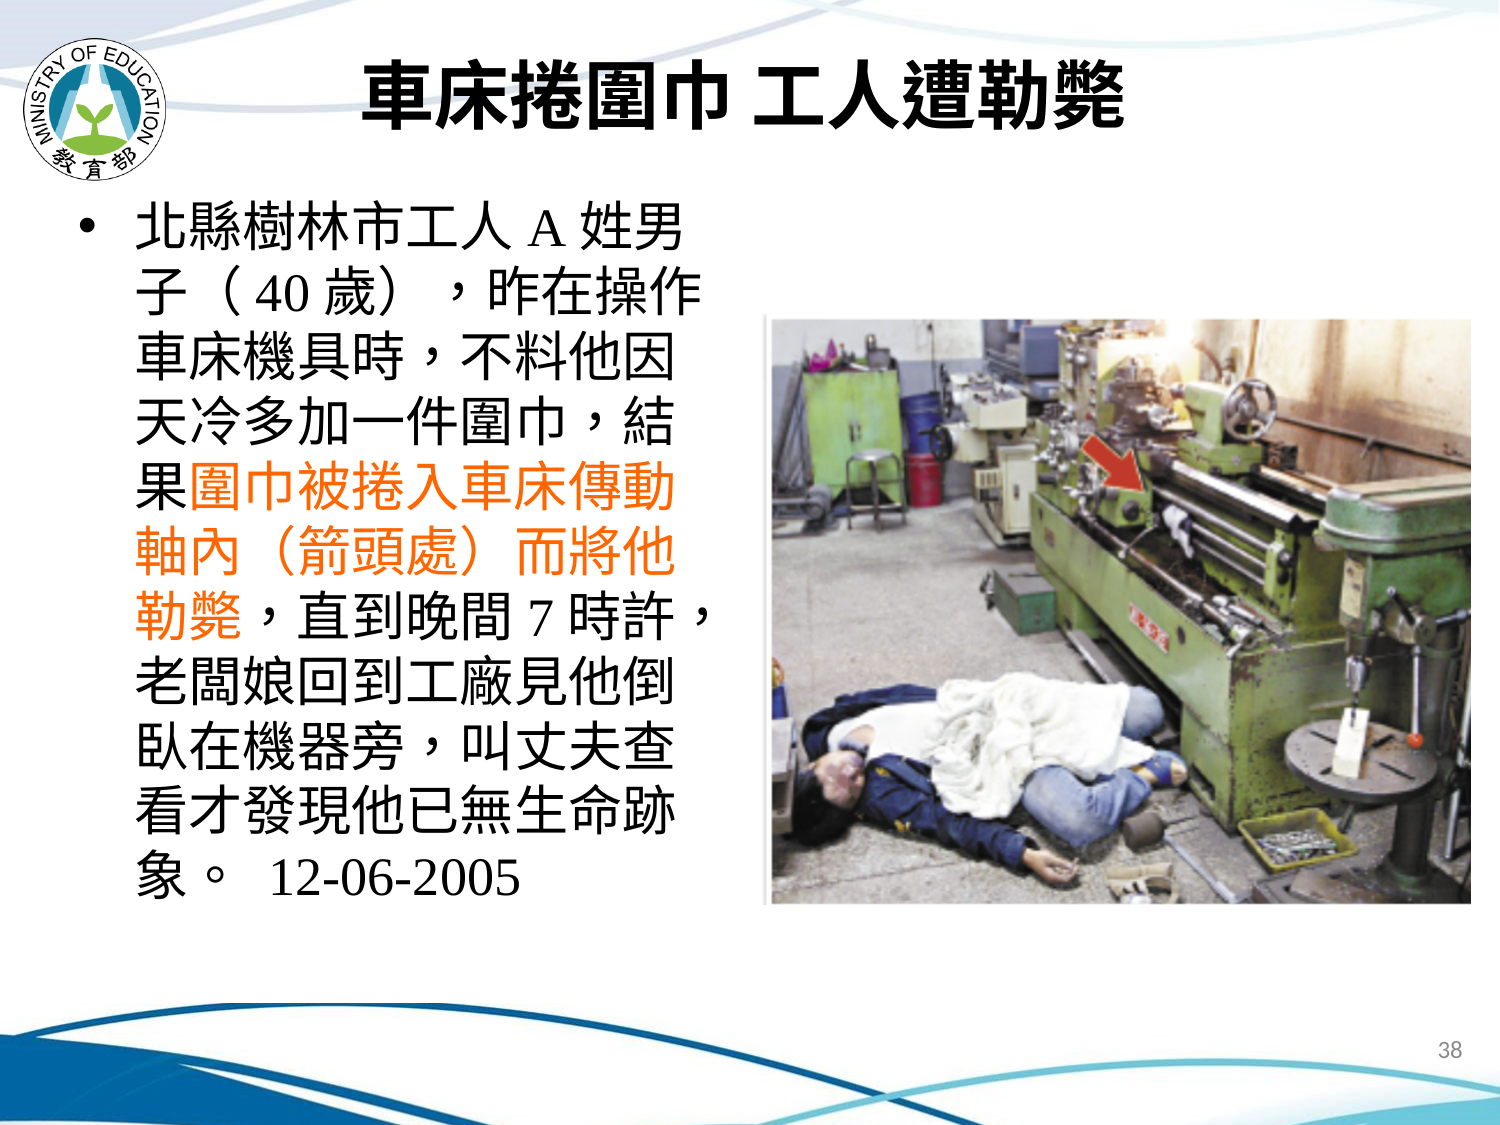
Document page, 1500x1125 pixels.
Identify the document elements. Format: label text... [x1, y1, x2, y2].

title 車床捲圍巾 工人遭勒斃 [76, 31, 1427, 157]
slide_number 38 [1128, 1011, 1478, 1087]
list 北縣樹林市工人A姓男子（40歲），昨在操作車床機具時，不料他因天冷多加一件圍巾，結果圍巾被捲入車床傳動軸內（箭頭處）而將他勒斃，直到晚間7時許，老闆娘回到工廠見他倒臥在機器旁，叫丈夫查看才發現他已無生命跡象。 12-06-2005 [63, 184, 739, 988]
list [762, 314, 1471, 906]
picture [0, 1003, 1500, 1125]
picture [0, 0, 1499, 182]
